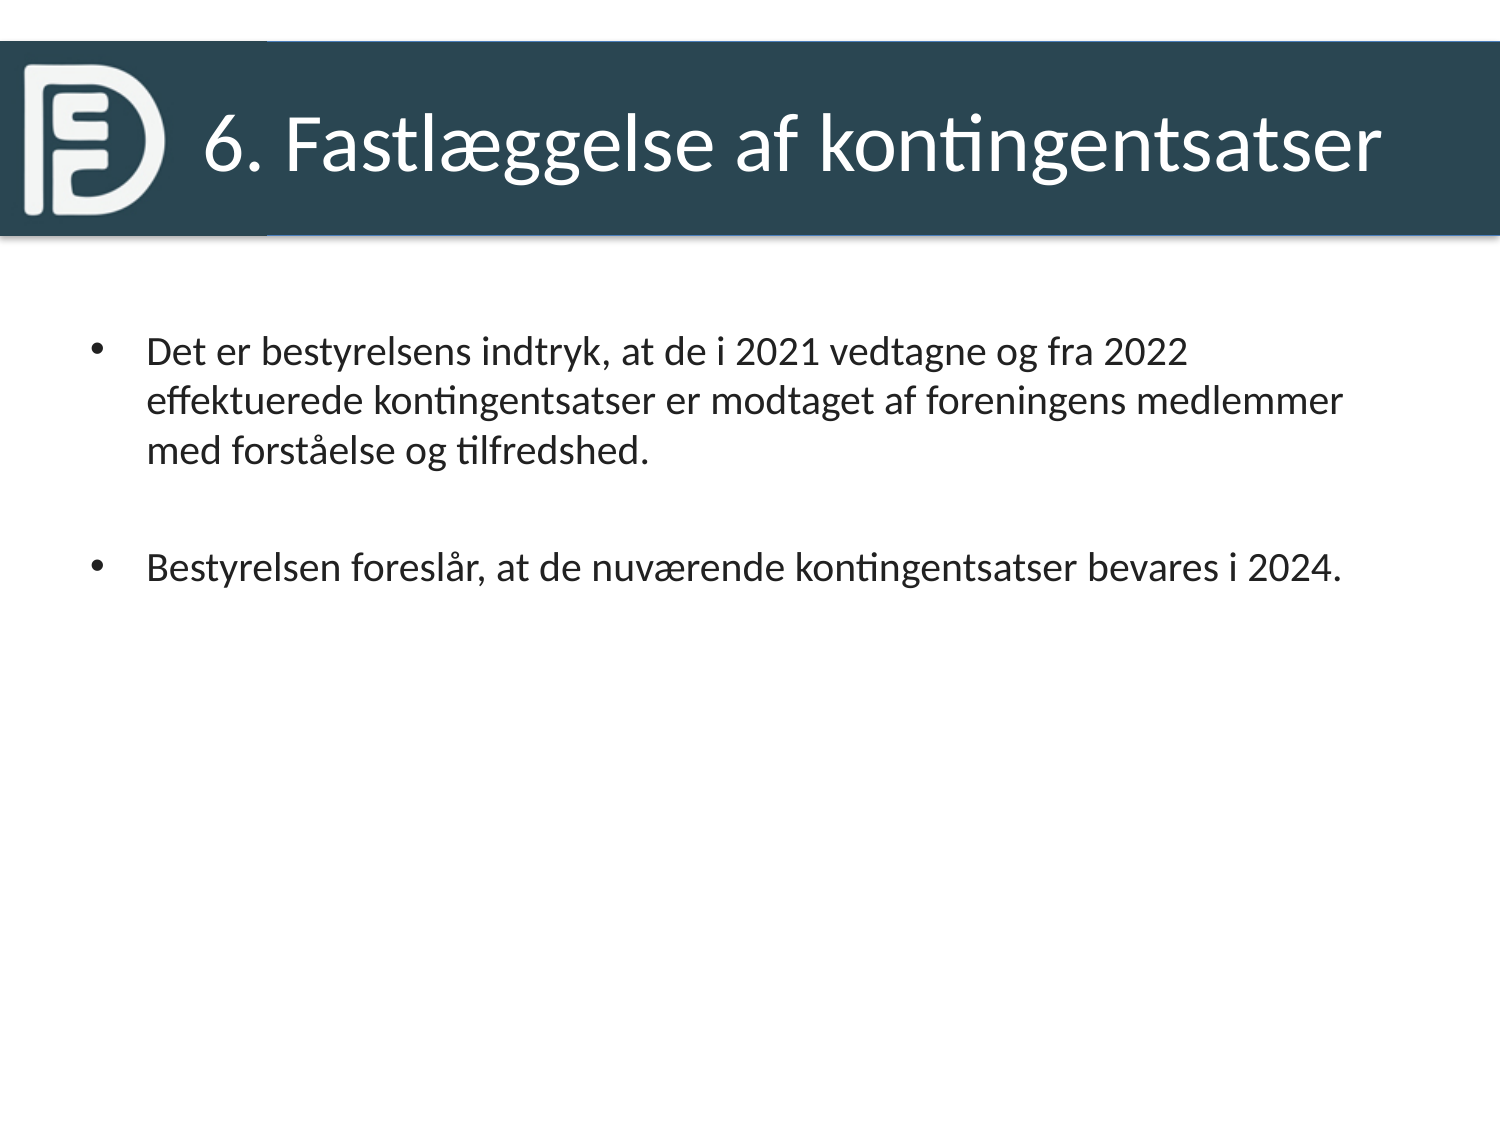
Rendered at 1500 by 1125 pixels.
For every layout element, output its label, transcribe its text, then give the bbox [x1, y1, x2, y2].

title 6. Fastlæggelse af kontingentsatser [186, 42, 1500, 235]
picture [0, 41, 267, 236]
list Det er bestyrelsens indtryk, at de i 2021 vedtagne og fra 2022 effektuerede kontingentsatser er modtaget af foreningens medlemmer med forståelse og tilfredshed. Bestyrelsen foreslår, at de nuværende kontingentsatser bevares i 2024. [75, 262, 1425, 1005]
